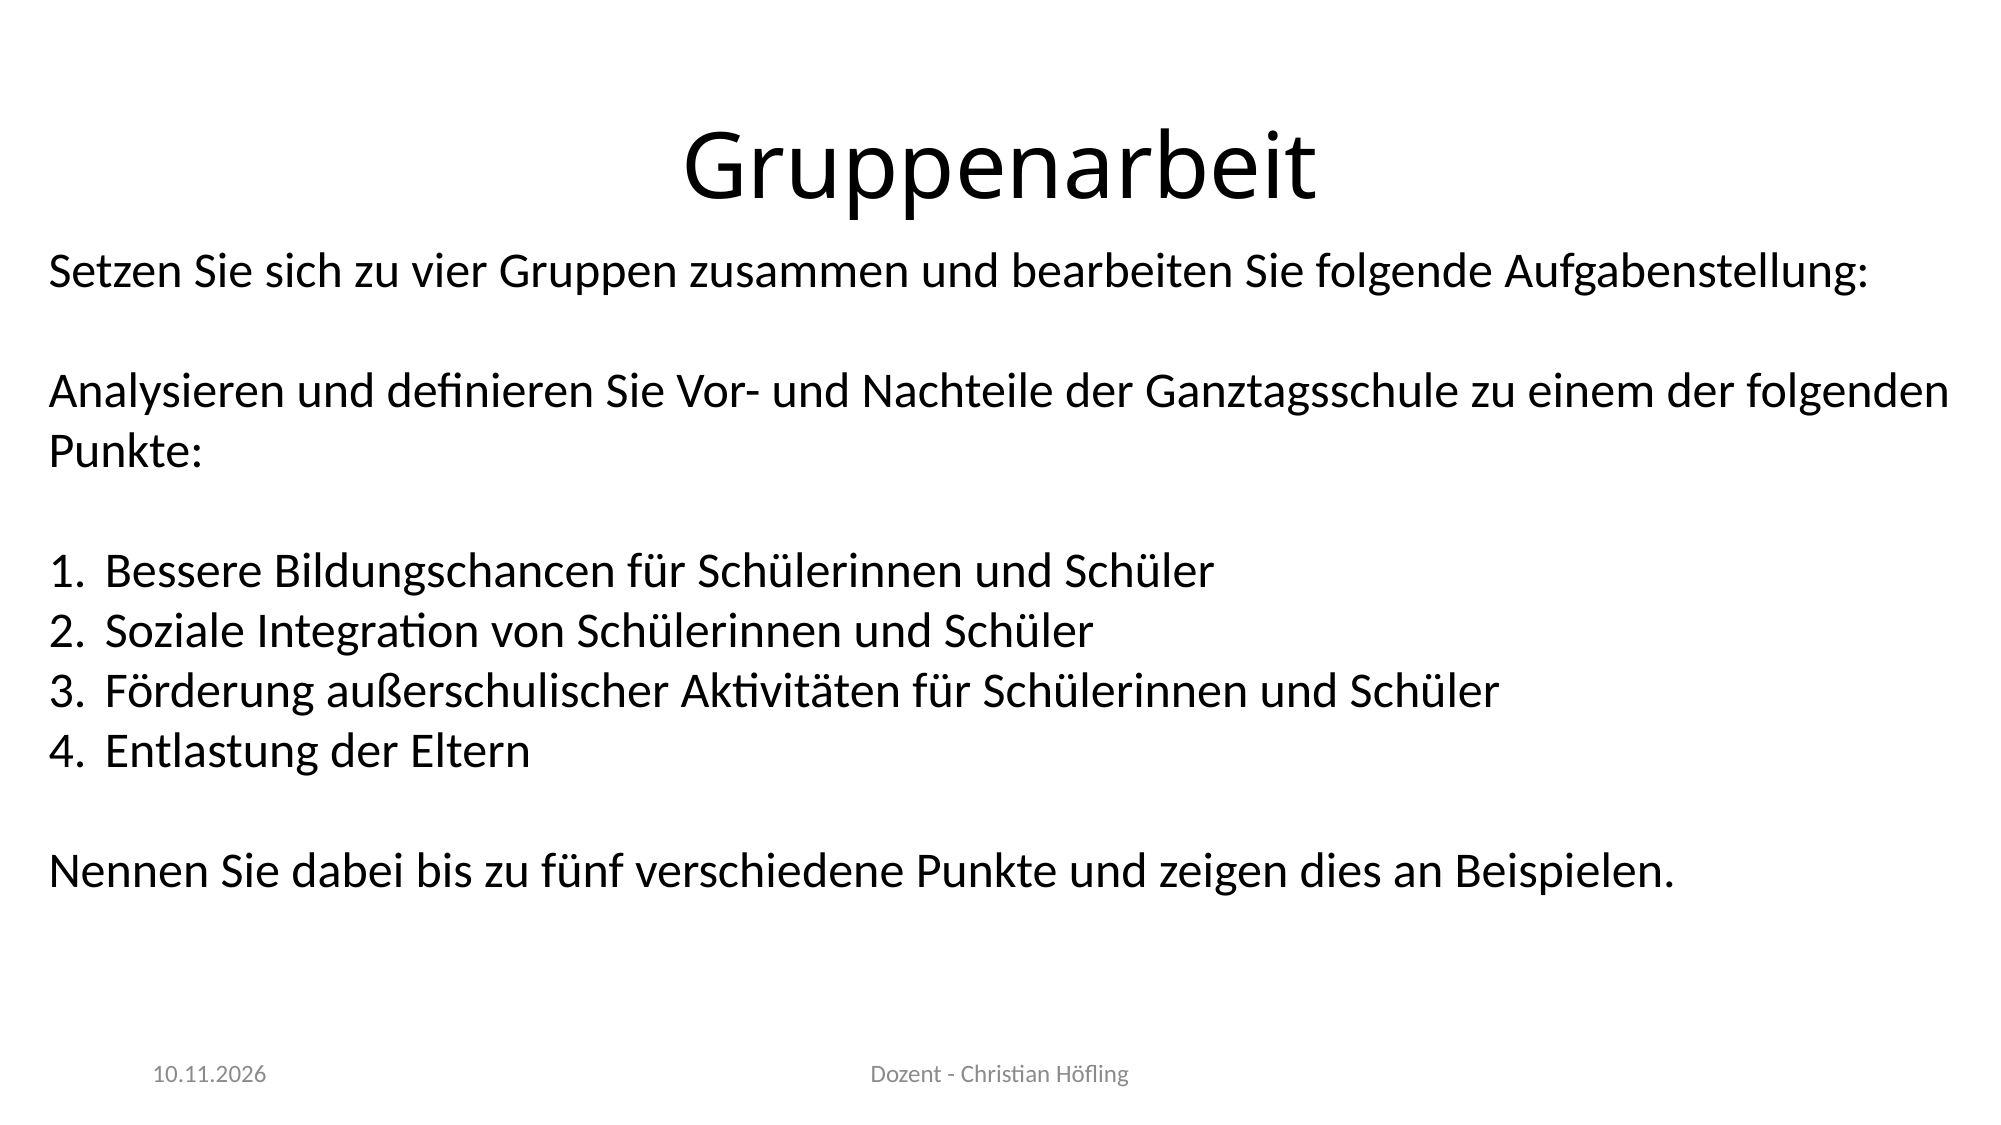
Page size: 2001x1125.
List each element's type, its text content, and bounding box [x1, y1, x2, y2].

title Gruppenarbeit [137, 59, 1863, 230]
text_box Setzen Sie sich zu vier Gruppen zusammen und bearbeiten Sie folgende Aufgabenstellung: Analysieren und definieren Sie Vor- und Nachteile der Ganztagsschule zu einem der folgenden Punkte: Bessere Bildungschancen für Schülerinnen und Schüler Soziale Integration von Schülerinnen und Schüler Förderung außerschulischer Aktivitäten für Schülerinnen und Schüler Entlastung der Eltern Nennen Sie dabei bis zu fünf verschiedene Punkte und zeigen dies an Beispielen. [33, 230, 1967, 906]
footer Dozent - Christian Höfling [662, 1042, 1338, 1103]
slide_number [137, 1042, 588, 1103]
